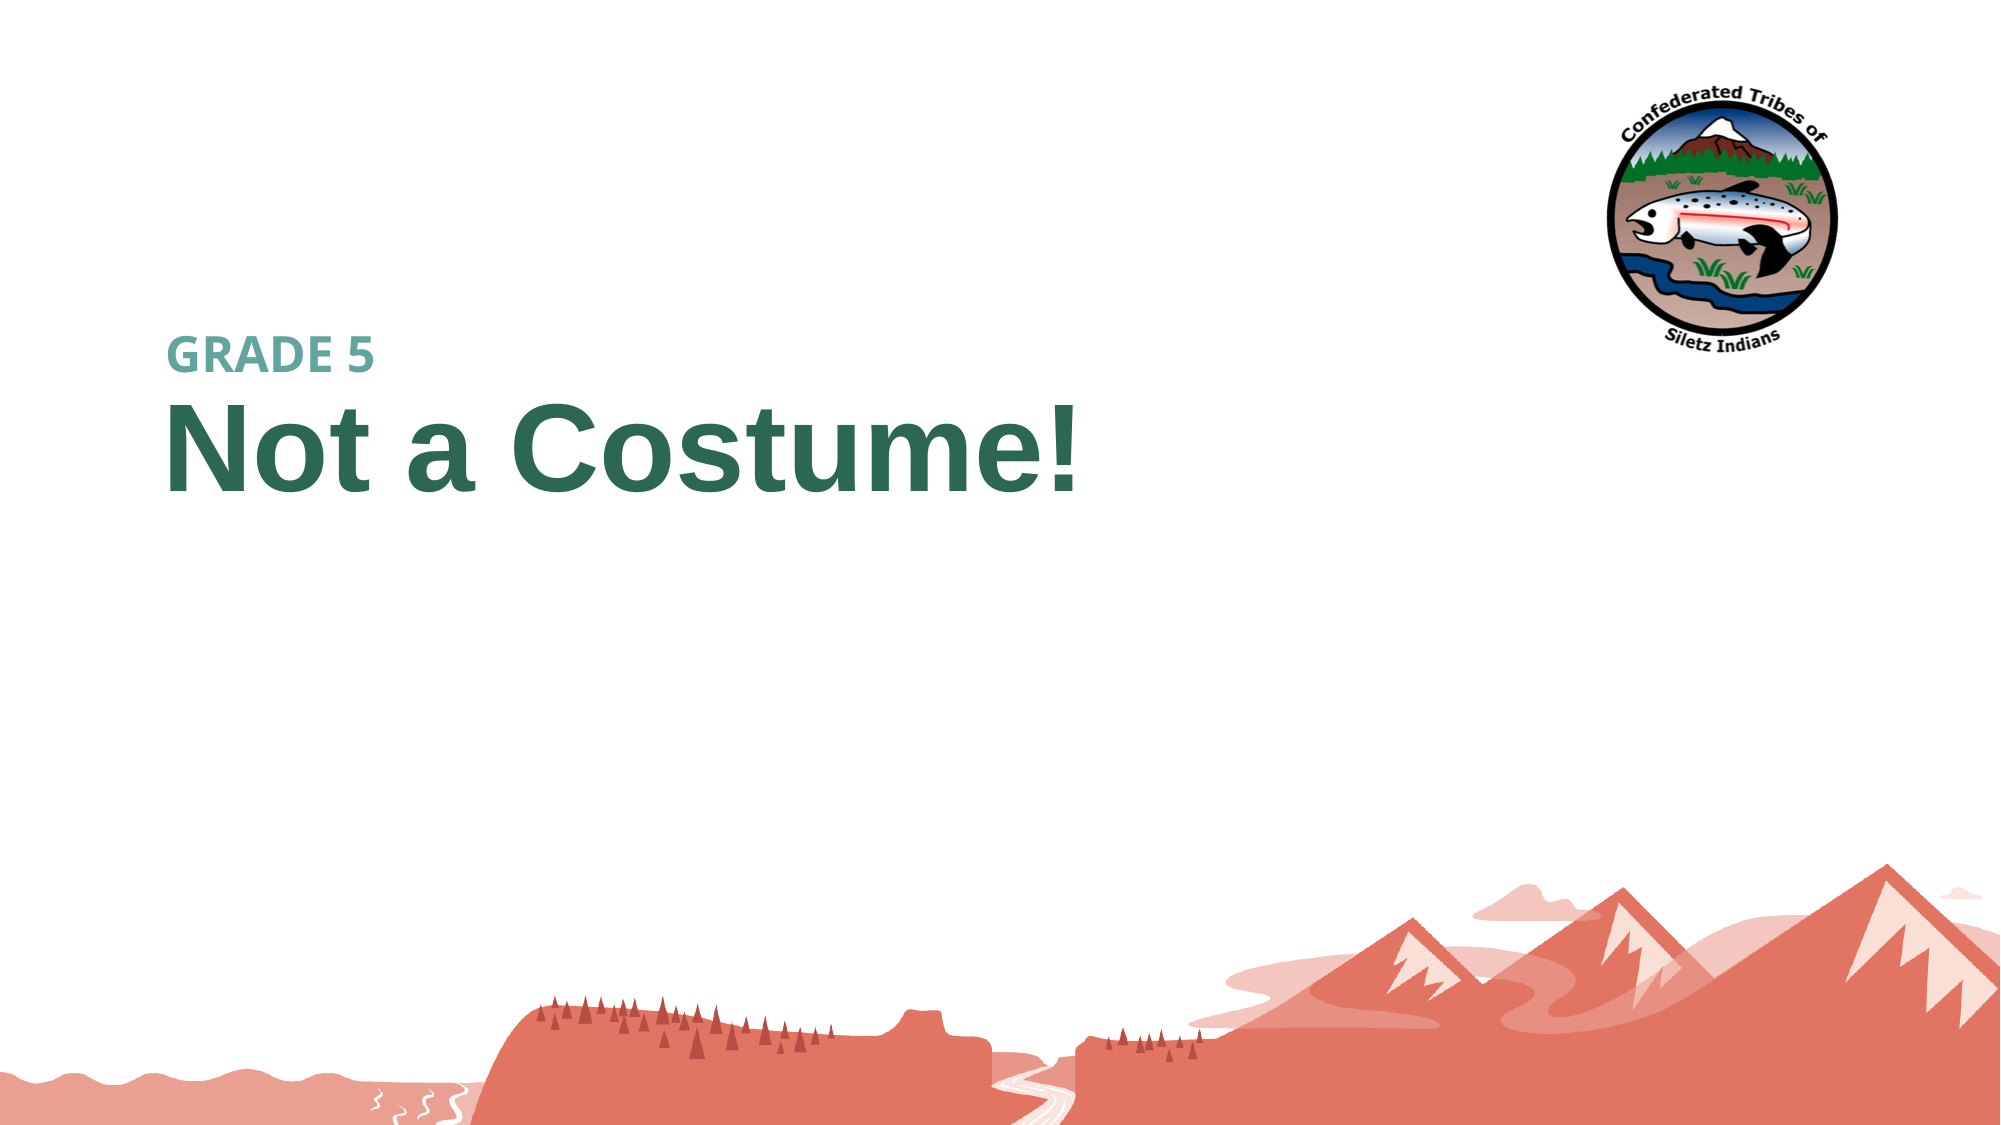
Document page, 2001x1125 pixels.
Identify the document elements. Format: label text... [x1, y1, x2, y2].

picture [1603, 81, 1844, 358]
picture [0, 850, 2000, 1125]
title GRADE 5 Not a Costume! [162, 329, 1838, 807]
